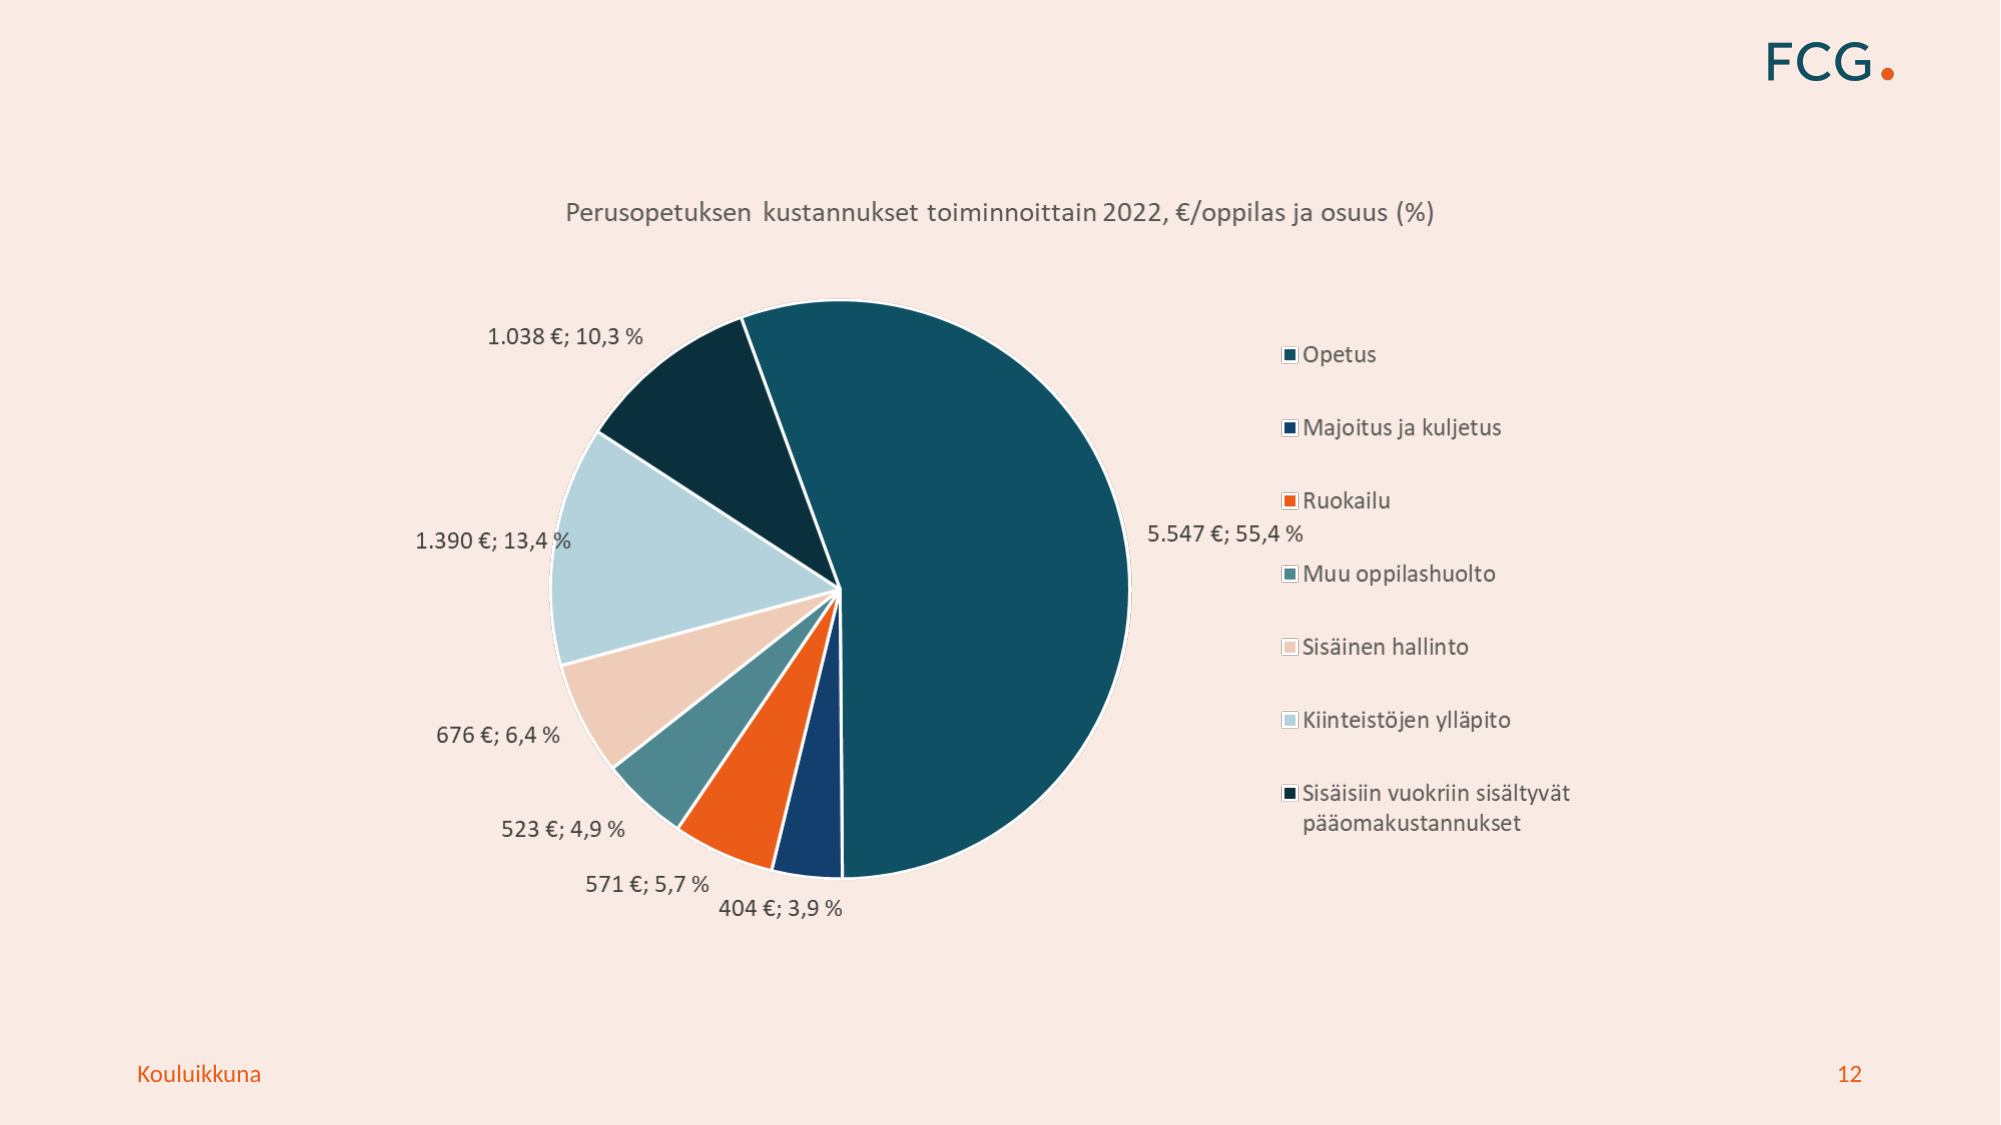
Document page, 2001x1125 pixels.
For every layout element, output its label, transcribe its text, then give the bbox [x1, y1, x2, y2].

footer Kouluikkuna [137, 1044, 741, 1102]
picture [1768, 42, 1894, 81]
slide_number 12 [1412, 1044, 1863, 1102]
picture [408, 178, 1592, 947]
